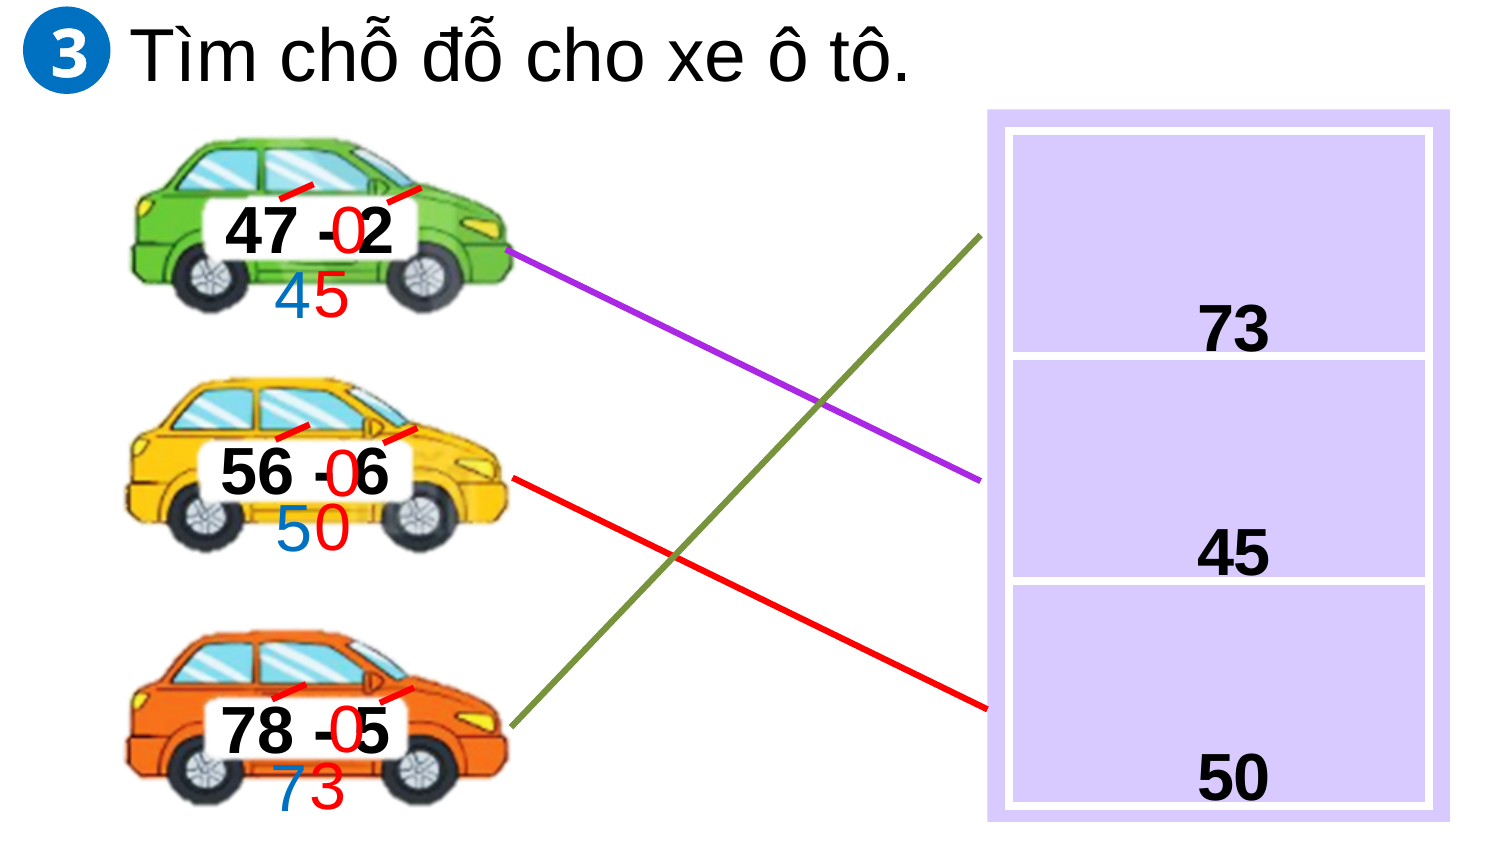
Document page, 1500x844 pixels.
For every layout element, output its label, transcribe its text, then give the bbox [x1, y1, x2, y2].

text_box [71, 49, 583, 341]
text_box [66, 360, 505, 562]
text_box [279, 183, 314, 200]
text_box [271, 683, 307, 700]
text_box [66, 621, 578, 844]
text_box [379, 687, 415, 704]
table_header [1013, 135, 1425, 352]
text_box Tìm chỗ đỗ cho xe ô tô. [115, 0, 1450, 129]
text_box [383, 427, 418, 444]
text_box 3 [20, 4, 113, 97]
text_box 73 [1099, 277, 1369, 373]
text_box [387, 187, 422, 204]
table_cell [1013, 585, 1425, 802]
text_box [985, 107, 1452, 824]
table_cell [1013, 360, 1425, 577]
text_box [275, 424, 310, 440]
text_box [510, 234, 981, 728]
text_box 45 [1099, 501, 1369, 597]
text_box 50 [1099, 725, 1369, 821]
